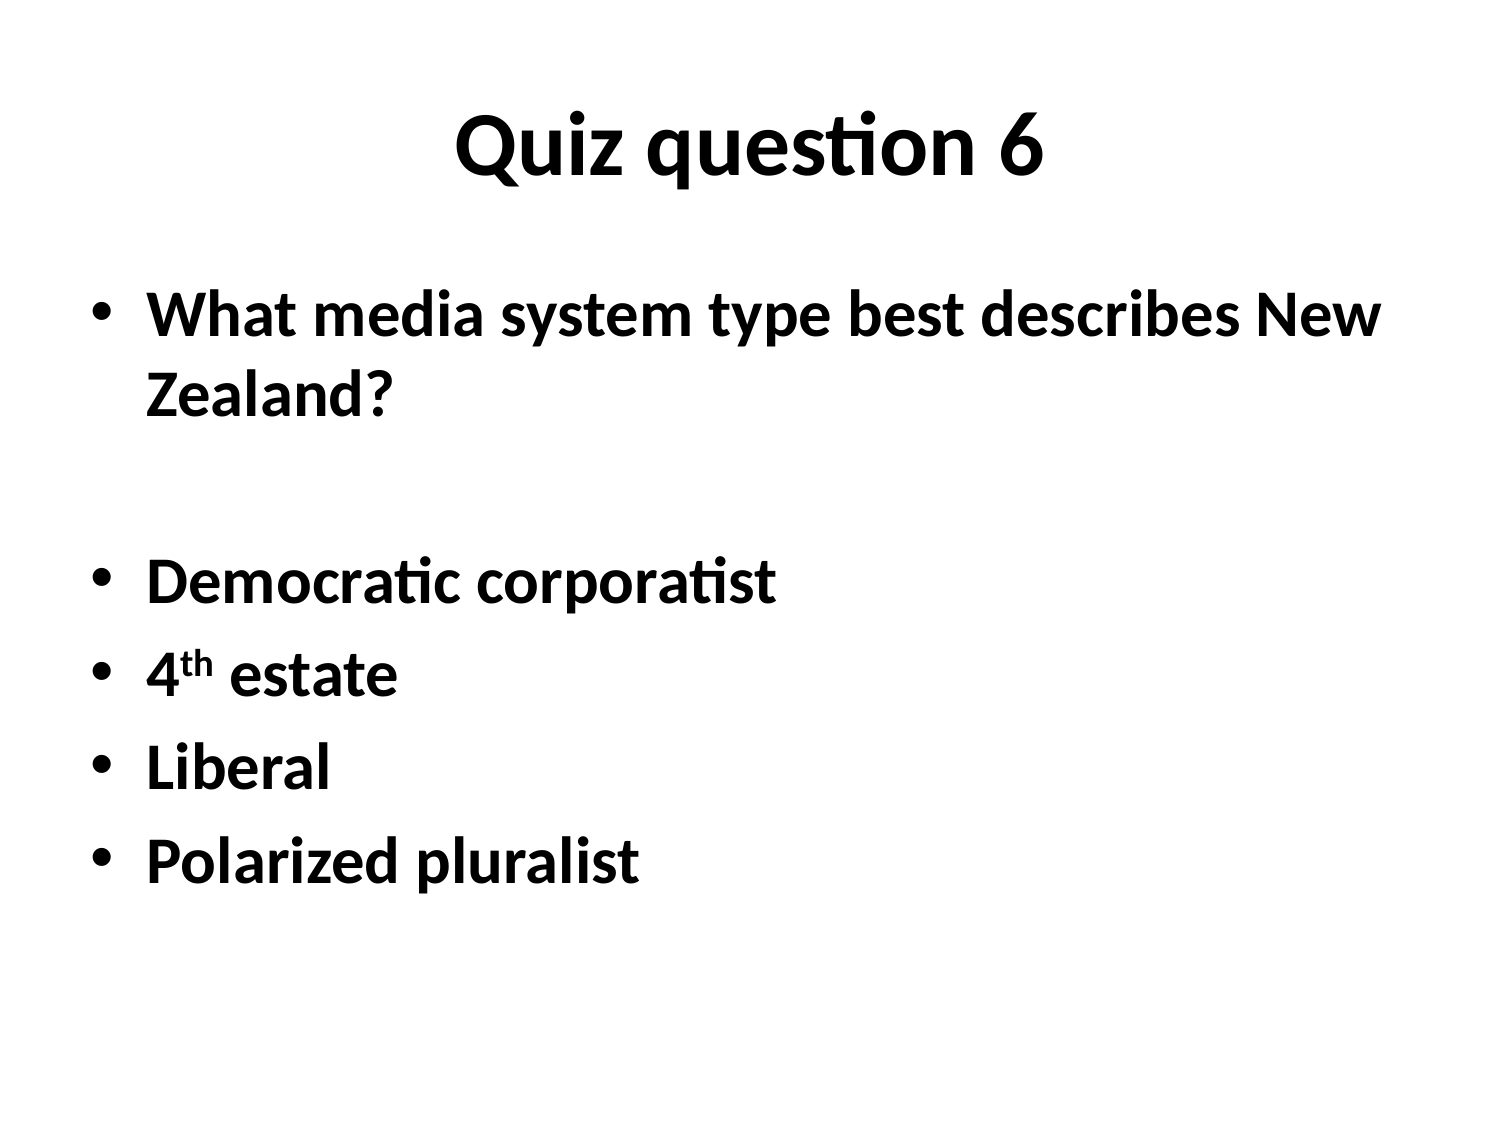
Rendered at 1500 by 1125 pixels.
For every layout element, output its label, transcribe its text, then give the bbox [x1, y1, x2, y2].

title Quiz question 6 [75, 45, 1425, 233]
list What media system type best describes New Zealand? Democratic corporatist 4th estate Liberal Polarized pluralist [75, 262, 1425, 1005]
